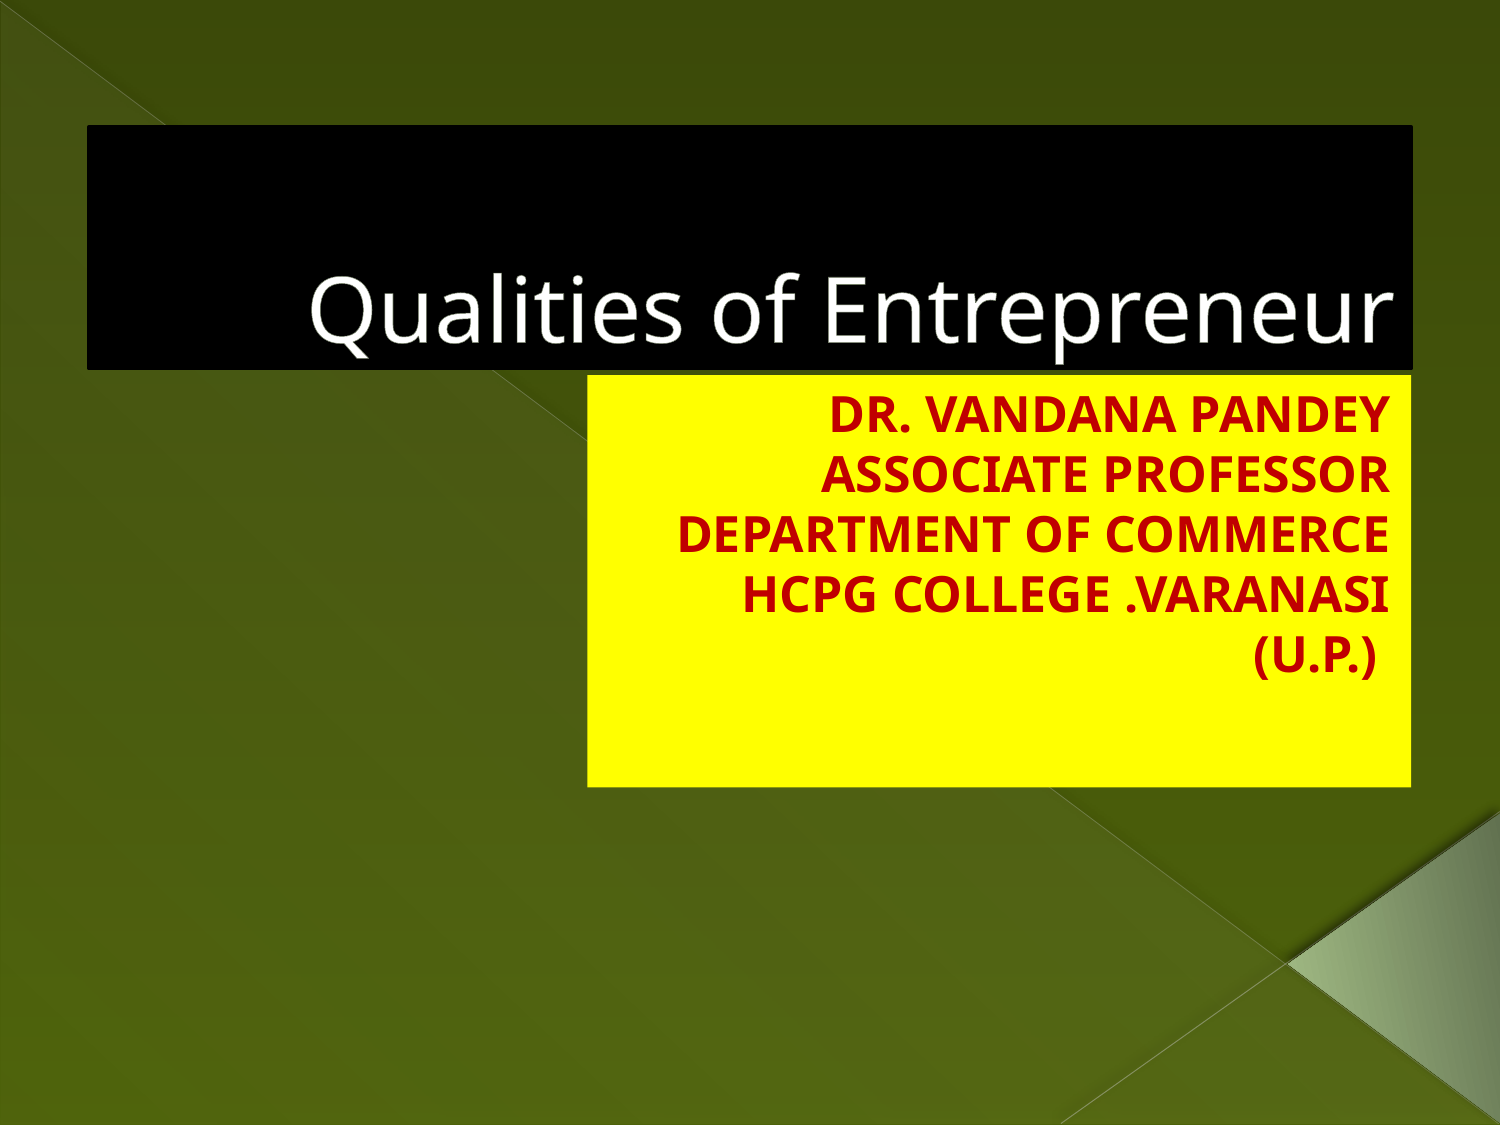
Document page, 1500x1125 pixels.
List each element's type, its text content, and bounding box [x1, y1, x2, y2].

title Qualities of Entrepreneur [87, 125, 1413, 370]
subtitle DR. VANDANA PANDEY ASSOCIATE PROFESSOR DEPARTMENT OF COMMERCE HCPG COLLEGE .VARANASI (U.P.) [587, 375, 1412, 788]
